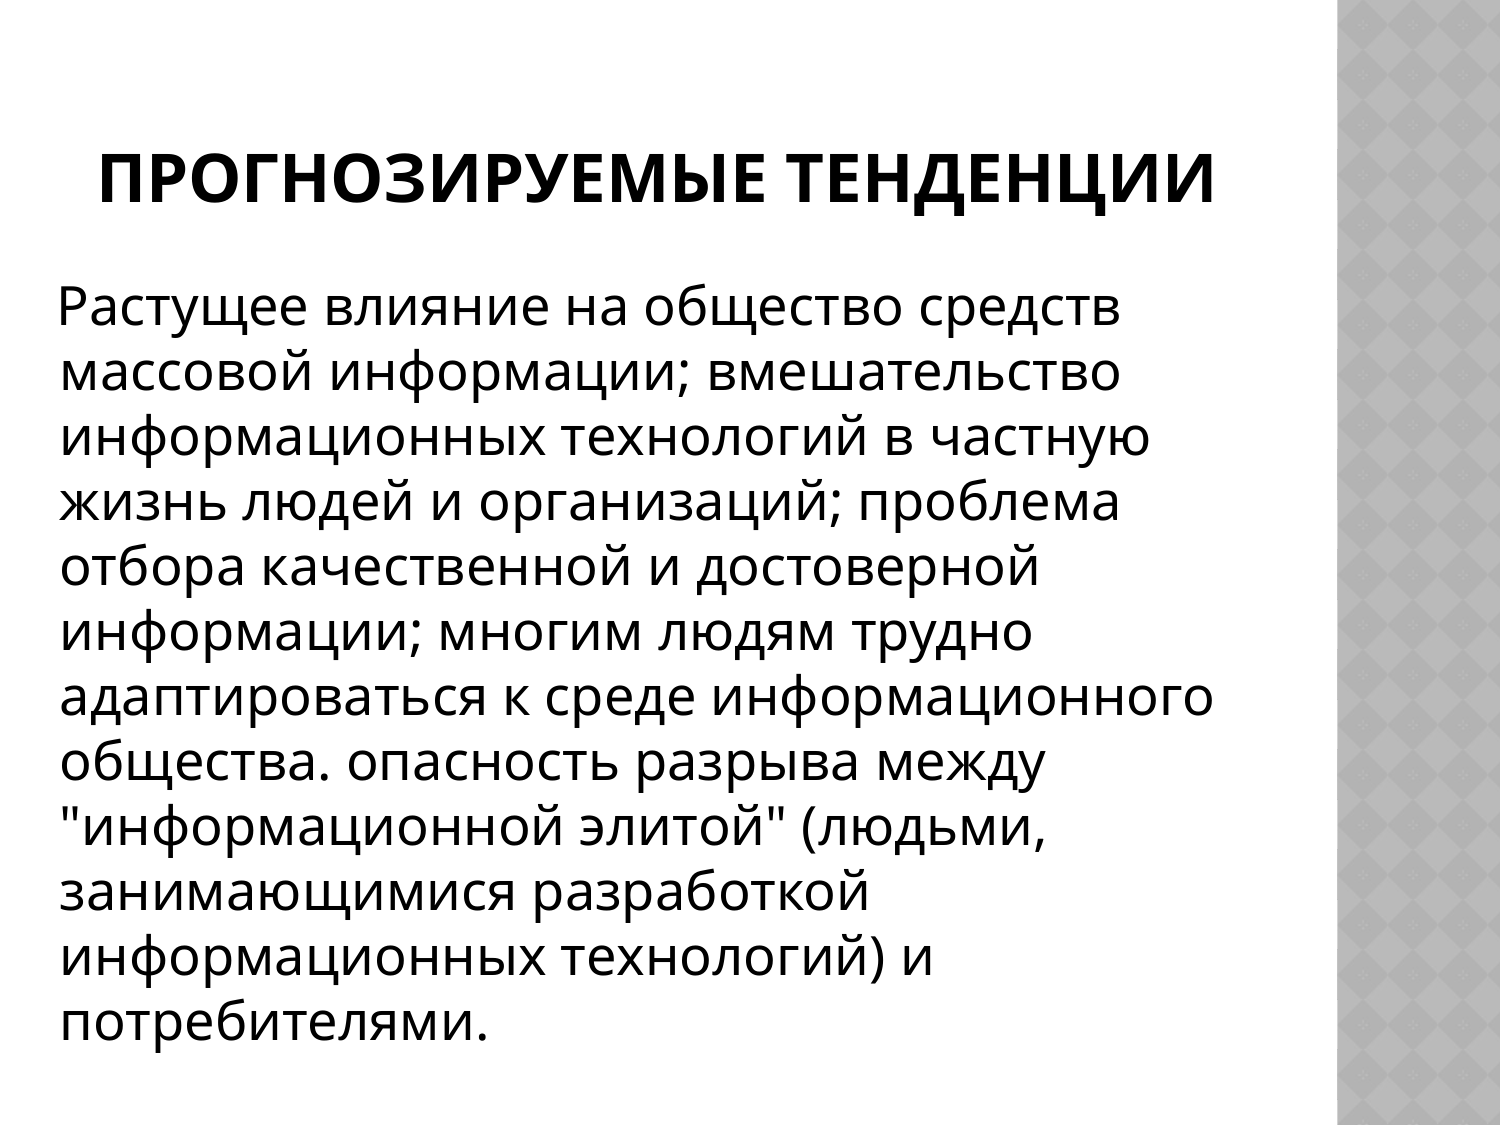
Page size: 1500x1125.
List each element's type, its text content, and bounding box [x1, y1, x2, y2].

title Прогнозируемые тенденции [88, 78, 1276, 217]
list Растущее влияние на общество средств массовой информации; вмешательство информационных технологий в частную жизнь людей и организаций; проблема отбора качественной и достоверной информации; многим людям трудно адаптироваться к среде информационного общества. опасность разрыва между "информационной элитой" (людьми, занимающимися разработкой информационных технологий) и потребителями. [0, 264, 1317, 1059]
